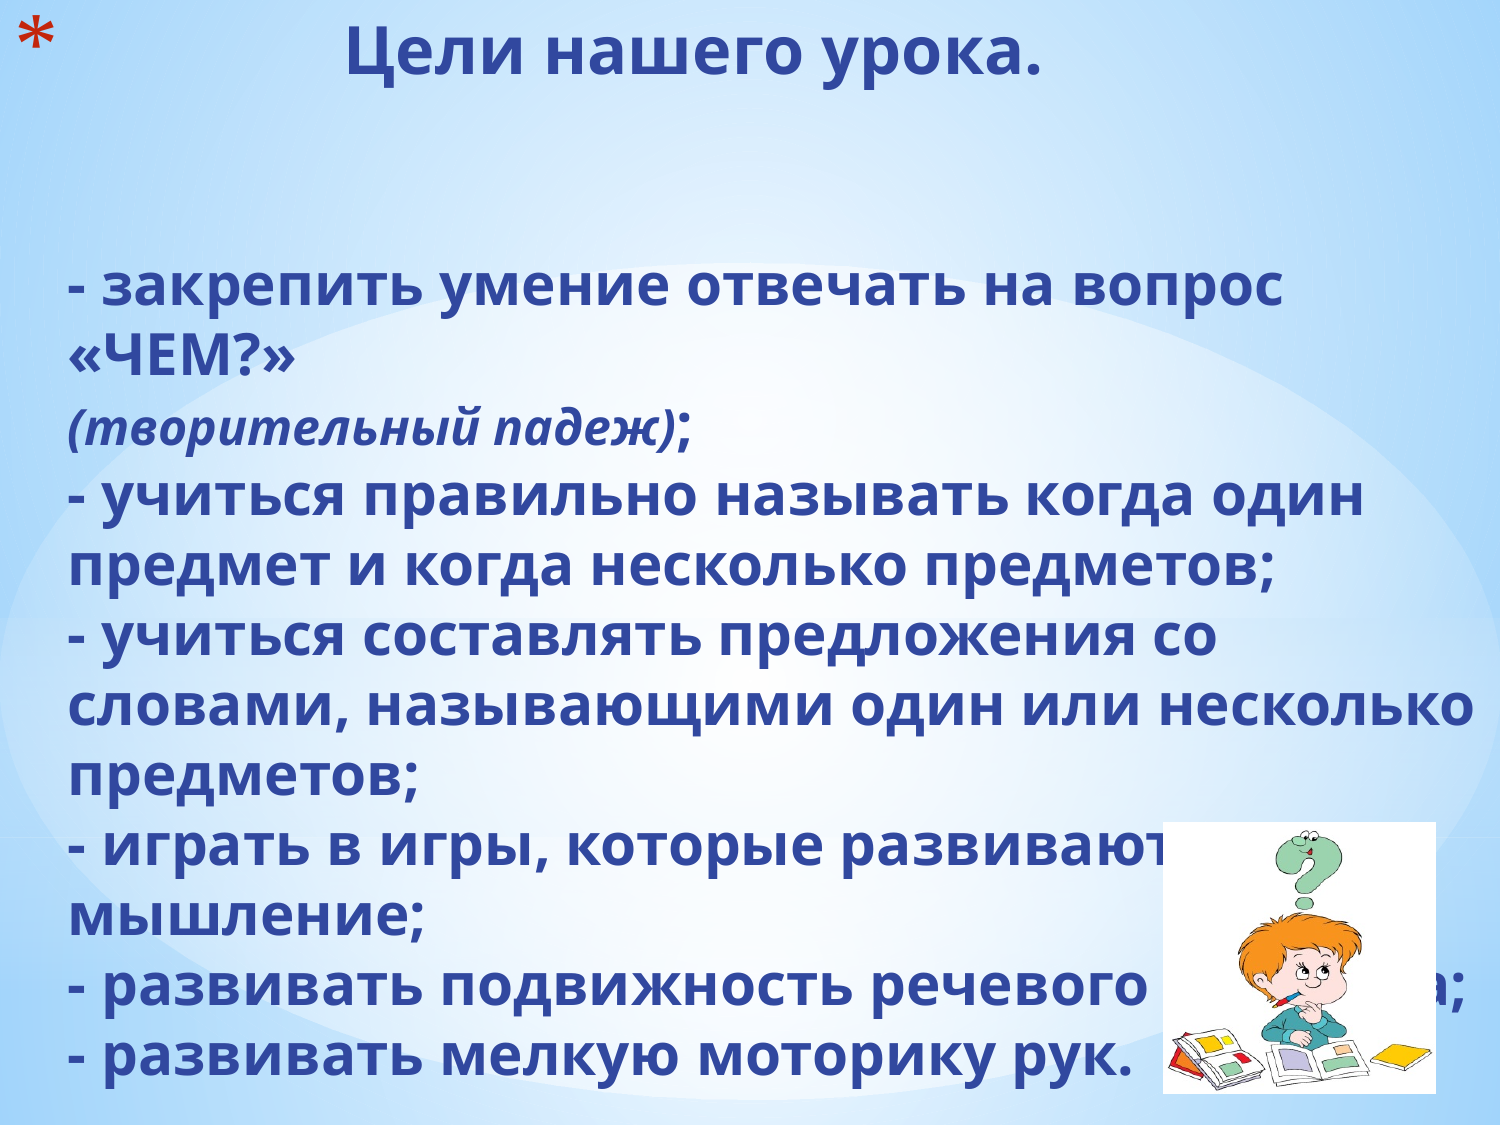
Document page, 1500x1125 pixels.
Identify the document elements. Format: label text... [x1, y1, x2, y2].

title Цели нашего урока. - закрепить умение отвечать на вопрос «ЧЕМ?» (творительный падеж); - учиться правильно называть когда один предмет и когда несколько предметов; - учиться составлять предложения со словами, называющими один или несколько предметов; - играть в игры, которые развивают мышление; - развивать подвижность речевого аппарата; - развивать мелкую моторику рук. [0, 0, 1500, 1125]
picture [1163, 822, 1436, 1095]
